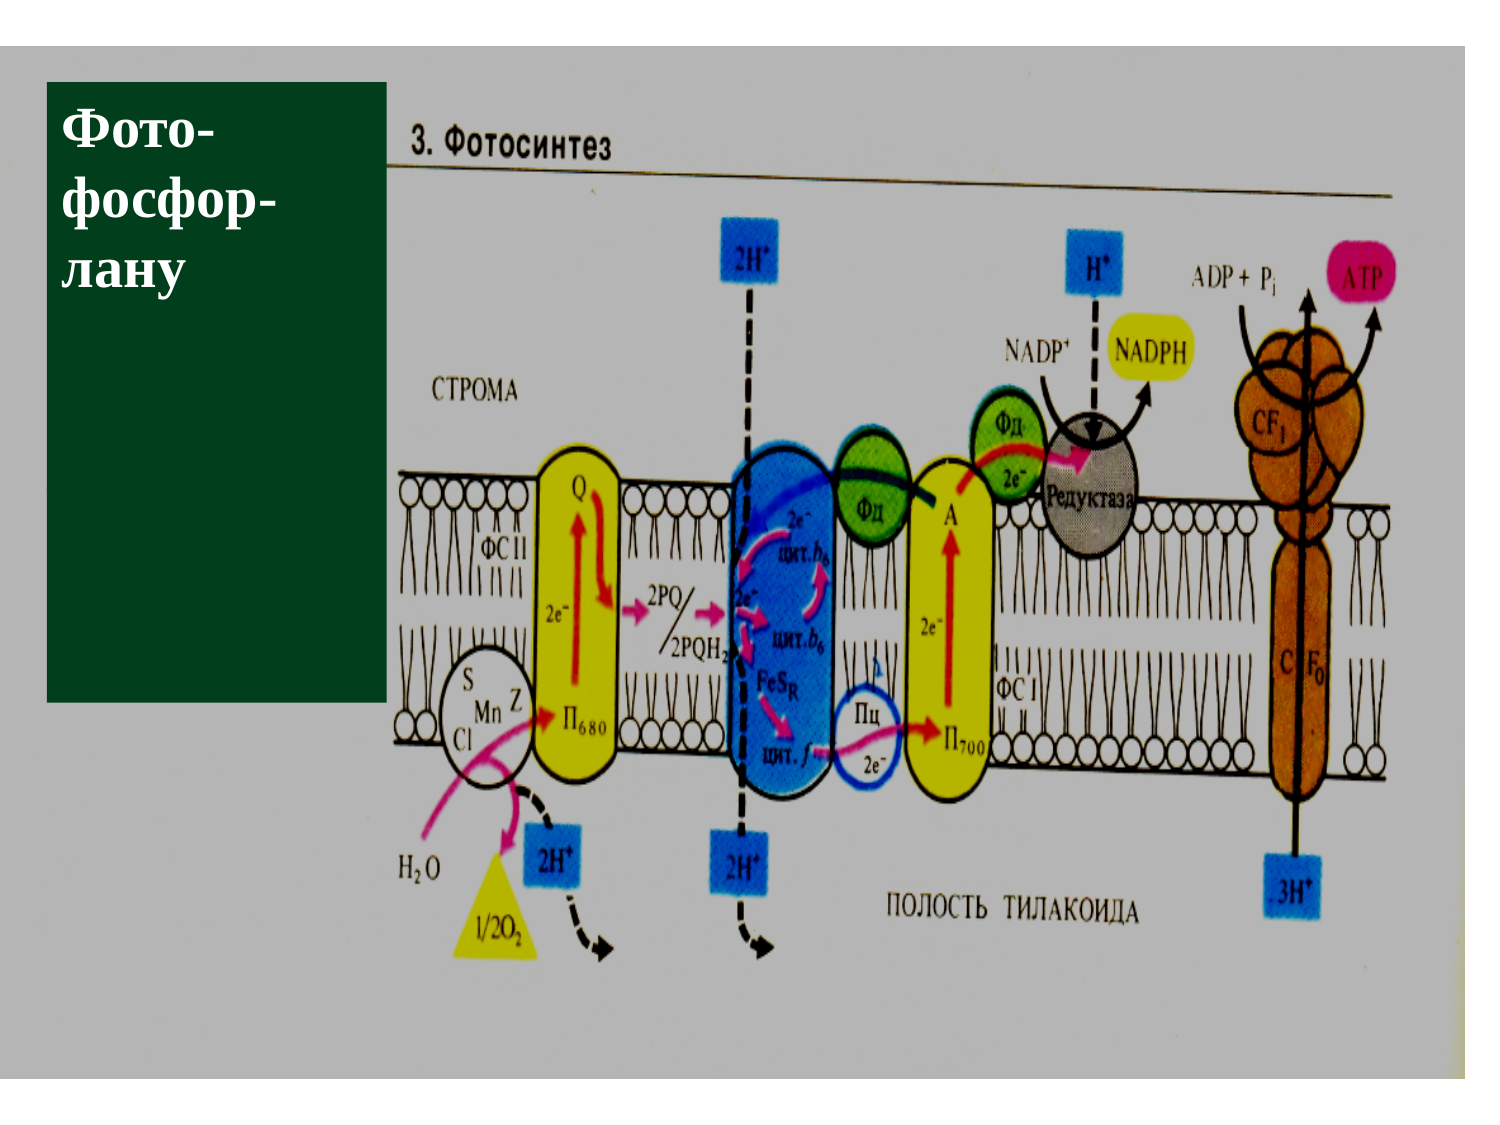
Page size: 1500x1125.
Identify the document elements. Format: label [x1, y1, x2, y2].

list [0, 46, 1466, 1079]
